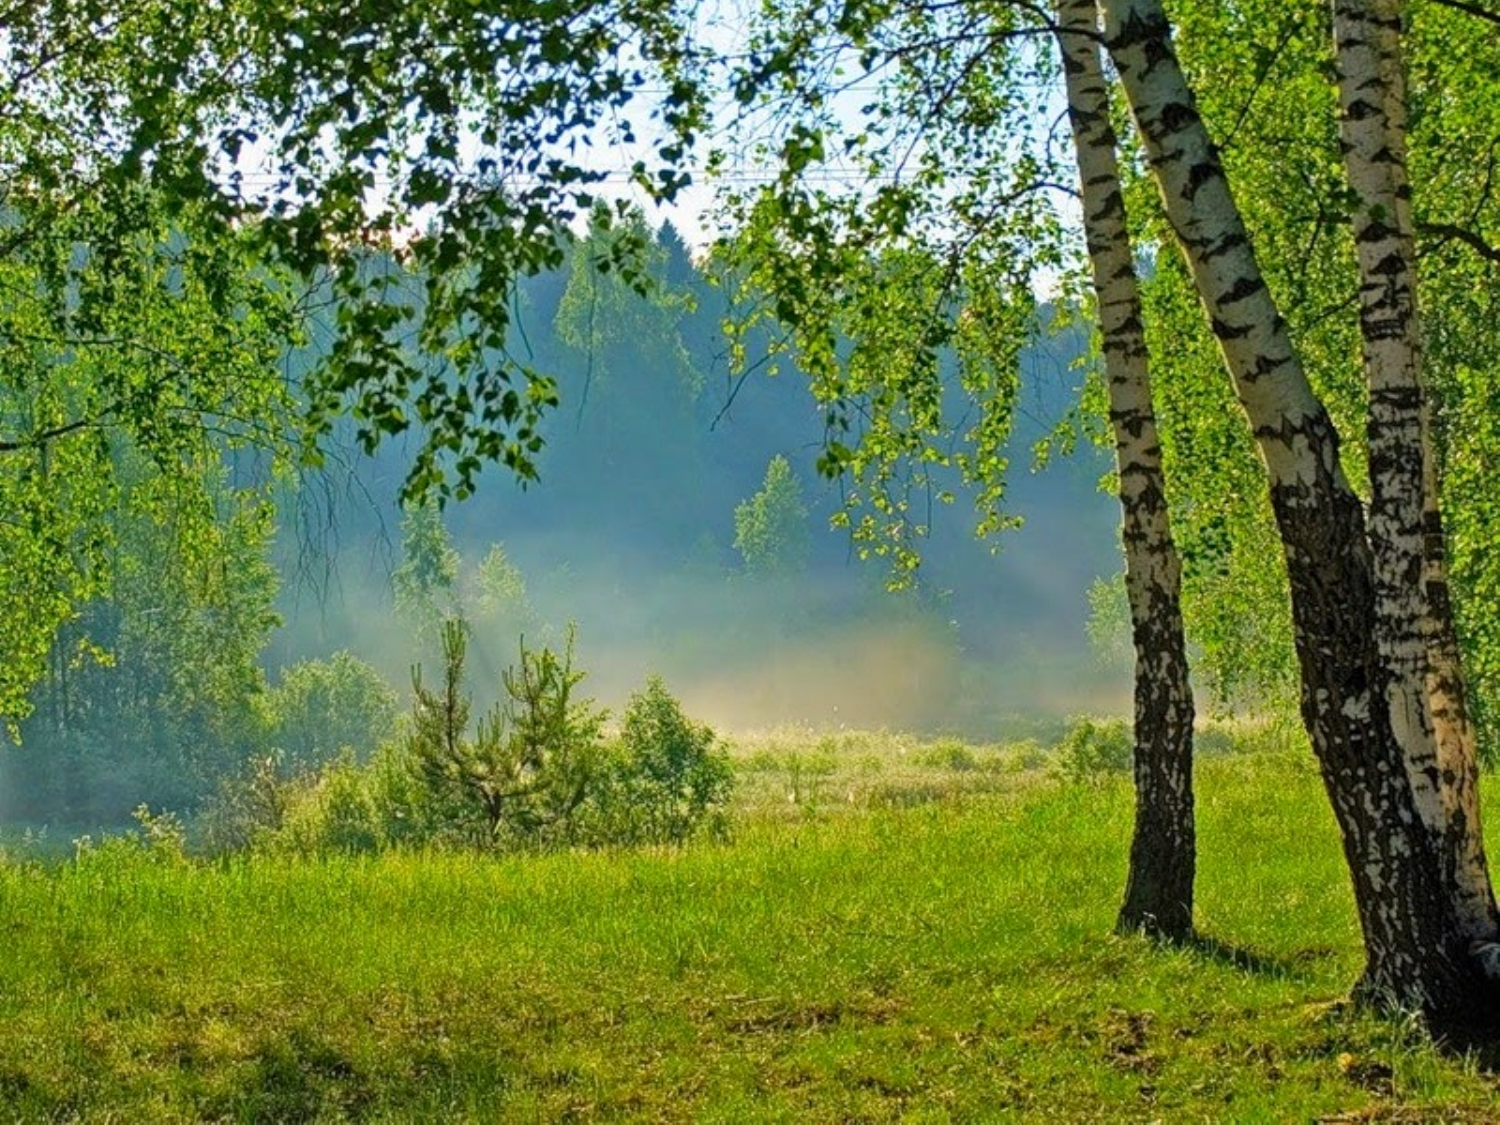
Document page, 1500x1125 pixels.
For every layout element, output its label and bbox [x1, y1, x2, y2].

list [0, 0, 1500, 1125]
